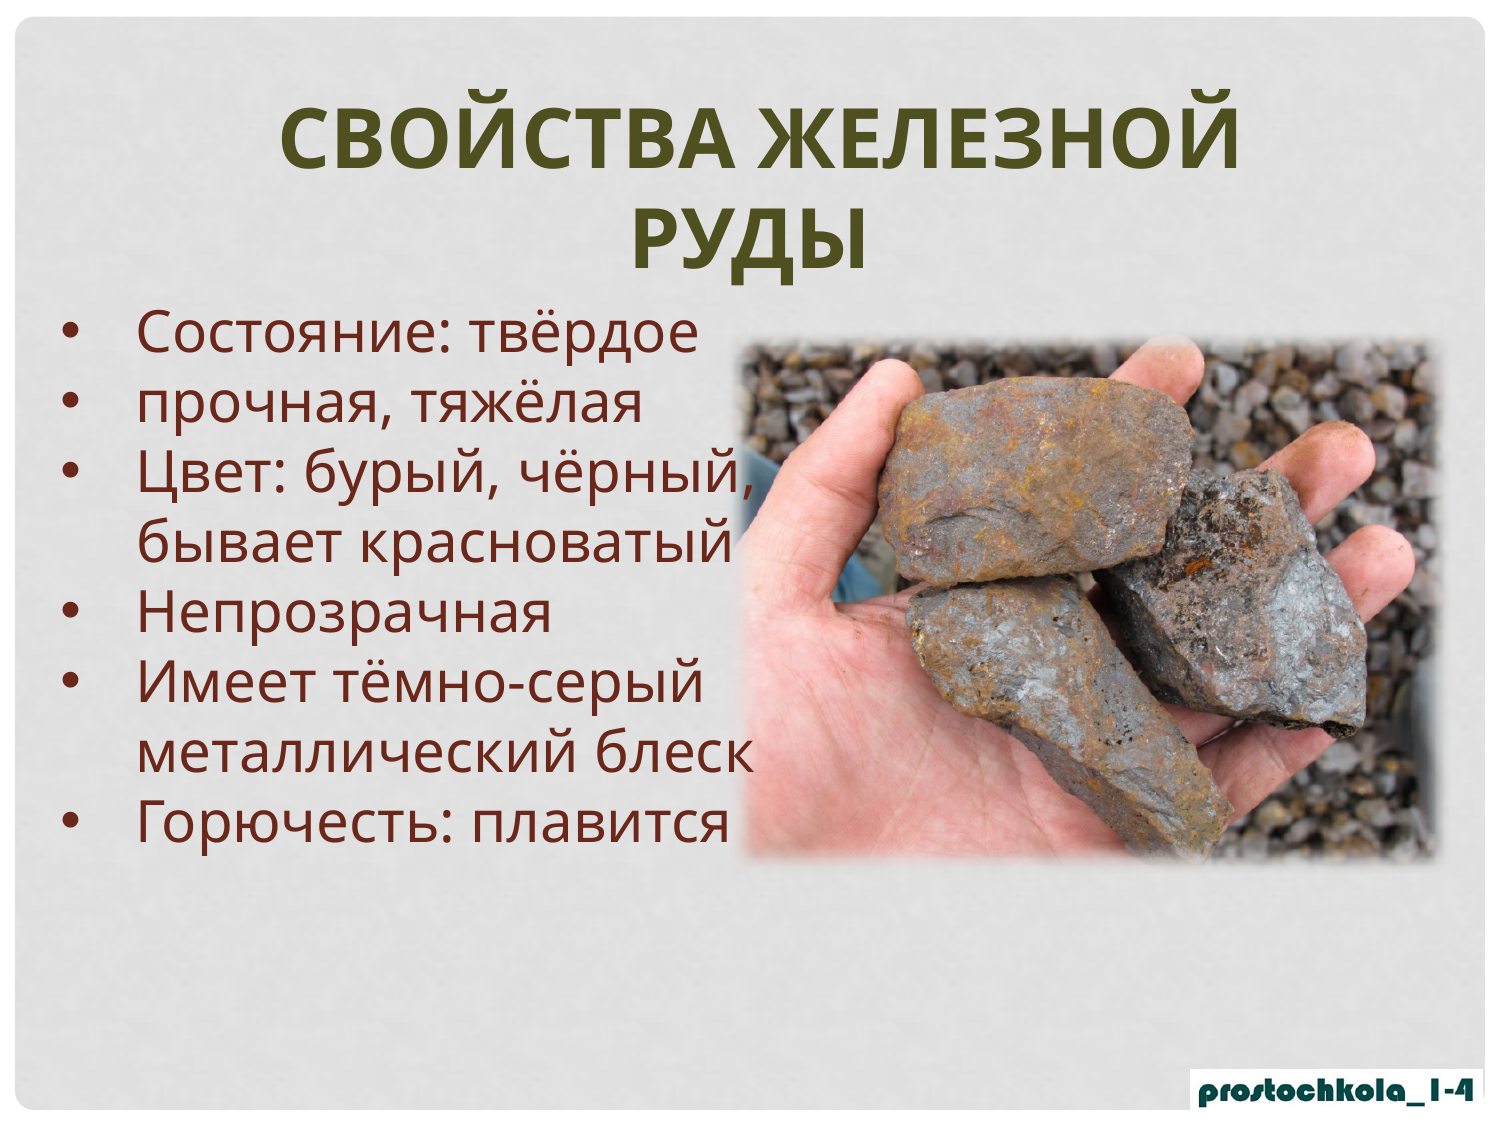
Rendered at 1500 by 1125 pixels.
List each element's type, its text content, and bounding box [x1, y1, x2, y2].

text_box СВОЙСТВА ЖЕЛЕЗНОЙ РУДЫ [159, 78, 1341, 293]
picture [725, 329, 1452, 874]
text_box Состояние: твёрдое прочная, тяжёлая Цвет: бурый, чёрный, бывает красноватый Непрозрачная Имеет тёмно-серый металлический блеск Горючесть: плавится [45, 286, 873, 862]
picture [1190, 1069, 1483, 1110]
